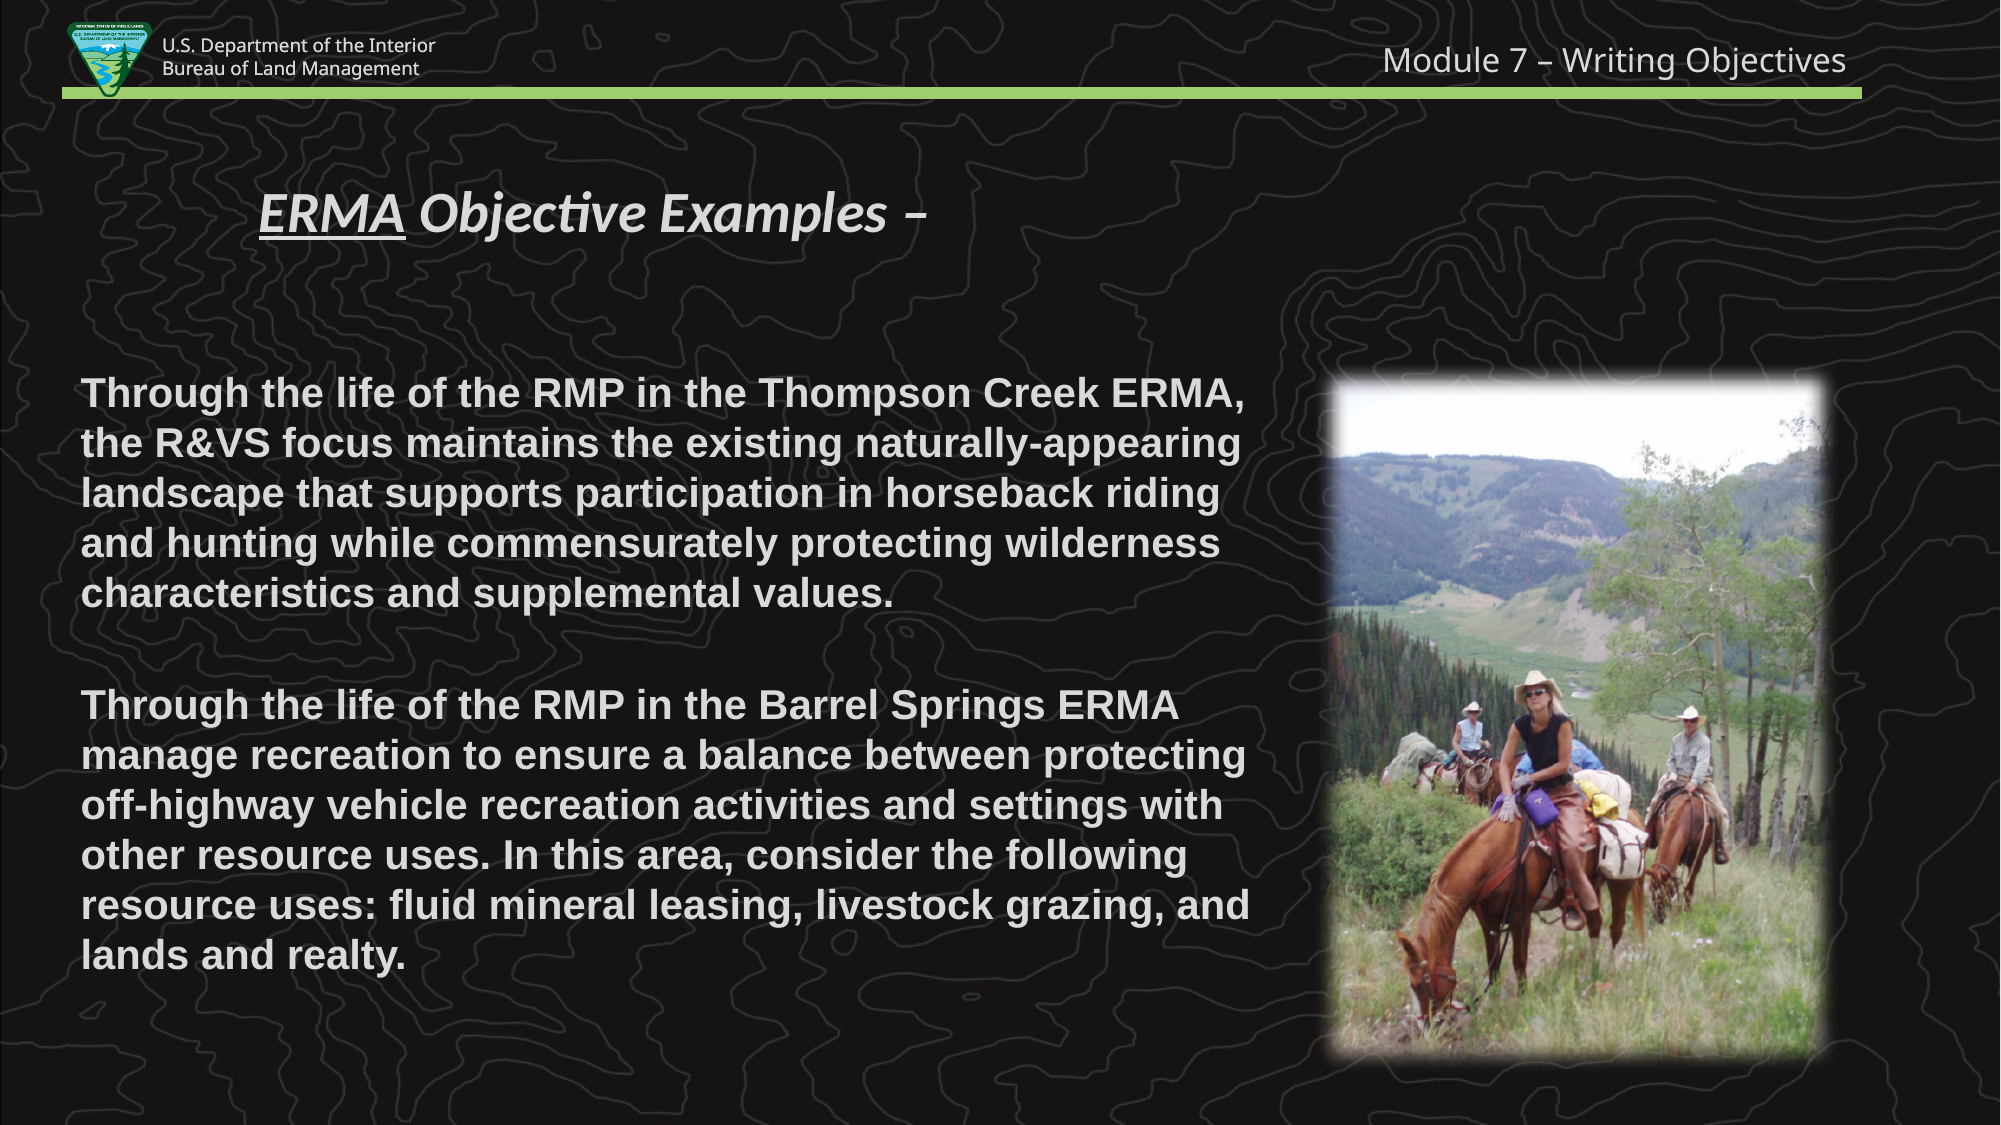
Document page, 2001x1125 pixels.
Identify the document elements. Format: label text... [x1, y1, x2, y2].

picture [0, 0, 2001, 1125]
list Module 7 – Writing Objectives [1118, 26, 1863, 87]
text_box Through the life of the RMP in the Thompson Creek ERMA, the R&VS focus maintains the existing naturally-appearing landscape that supports participation in horseback riding and hunting while commensurately protecting wilderness characteristics and supplemental values. Through the life of the RMP in the Barrel Springs ERMA manage recreation to ensure a balance between protecting off-highway vehicle recreation activities and settings with other resource uses. In this area, consider the following resource uses: fluid mineral leasing, livestock grazing, and lands and realty. [65, 334, 1295, 986]
text_box ERMA Objective Examples – [244, 145, 1656, 252]
